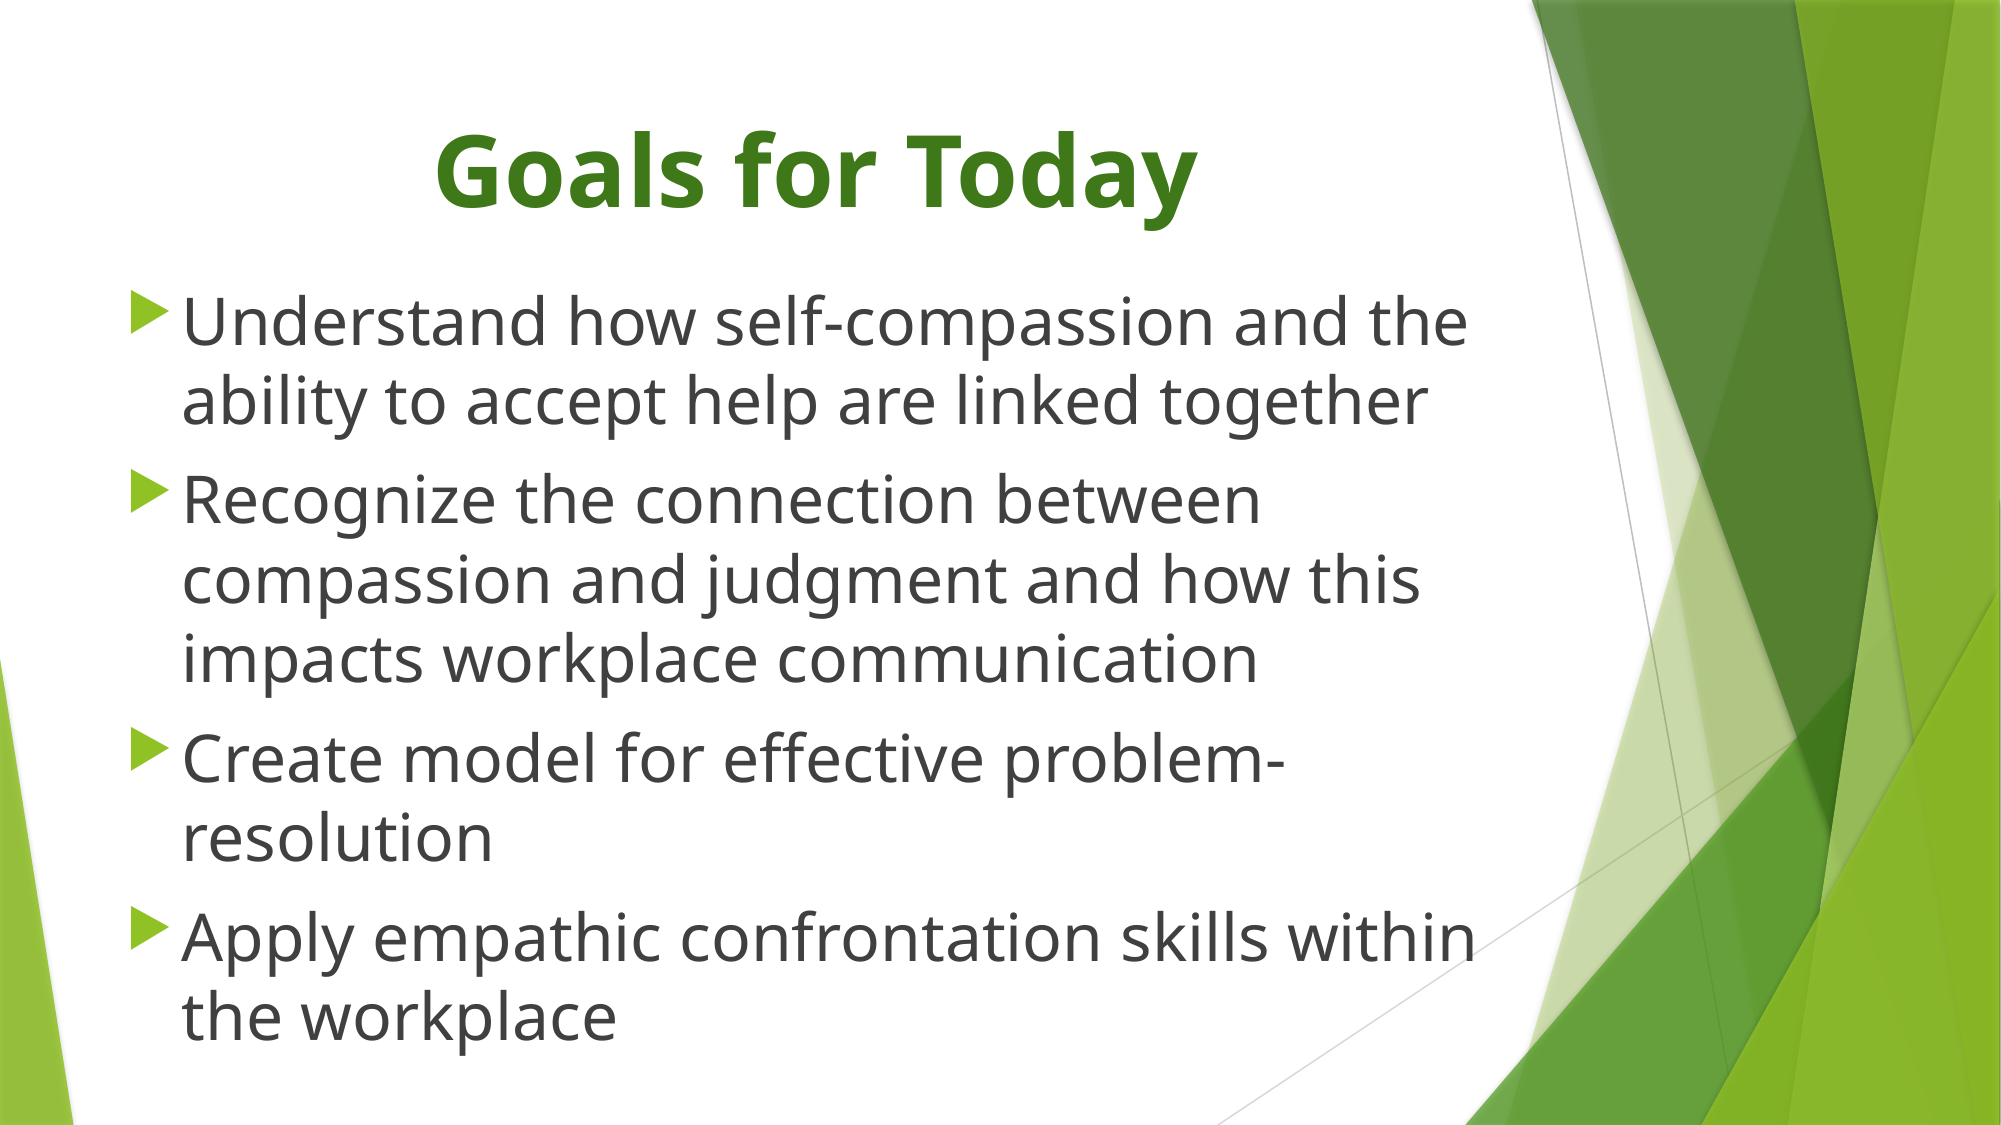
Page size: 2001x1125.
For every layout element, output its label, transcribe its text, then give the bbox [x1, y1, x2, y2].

title Goals for Today [111, 99, 1522, 271]
list Understand how self-compassion and the ability to accept help are linked together Recognize the connection between compassion and judgment and how this impacts workplace communication Create model for effective problem-resolution Apply empathic confrontation skills within the workplace [111, 271, 1572, 1070]
